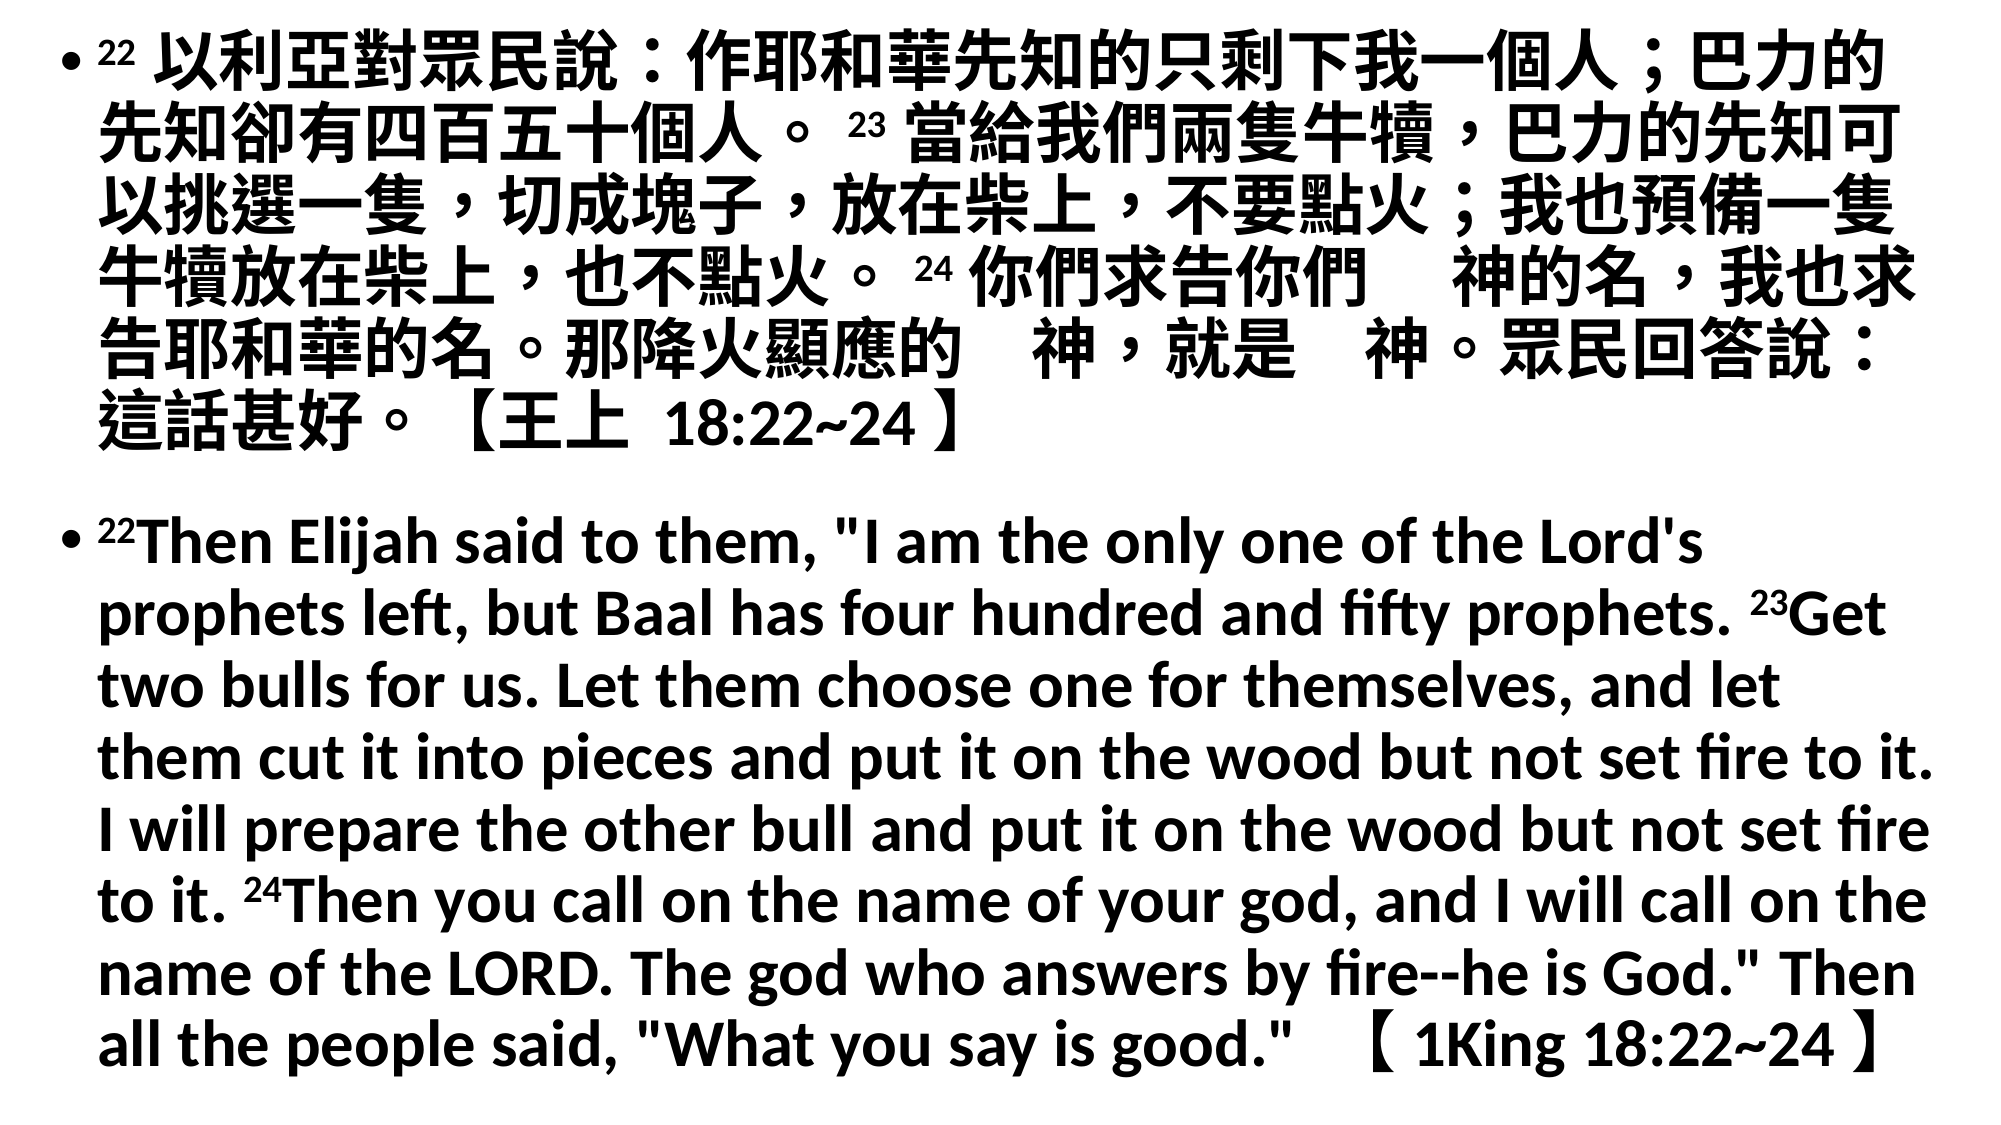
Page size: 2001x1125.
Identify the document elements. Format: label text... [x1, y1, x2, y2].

list 22以利亞對眾民說：作耶和華先知的只剩下我一個人；巴力的先知卻有四百五十個人。23當給我們兩隻牛犢，巴力的先知可以挑選一隻，切成塊子，放在柴上，不要點火；我也預備一隻牛犢放在柴上，也不點火。24你們求告你們 神的名，我也求告耶和華的名。那降火顯應的 神，就是 神。眾民回答說：這話甚好。【王上 18:22~24】 22Then Elijah said to them, "I am the only one of the Lord's prophets left, but Baal has four hundred and fifty prophets. 23Get two bulls for us. Let them choose one for themselves, and let them cut it into pieces and put it on the wood but not set fire to it. I will prepare the other bull and put it on the wood but not set fire to it. 24Then you call on the name of your god, and I will call on the name of the LORD. The god who answers by fire--he is God." Then all the people said, "What you say is good." 【1King 18:22~24】 [44, 20, 1954, 1091]
